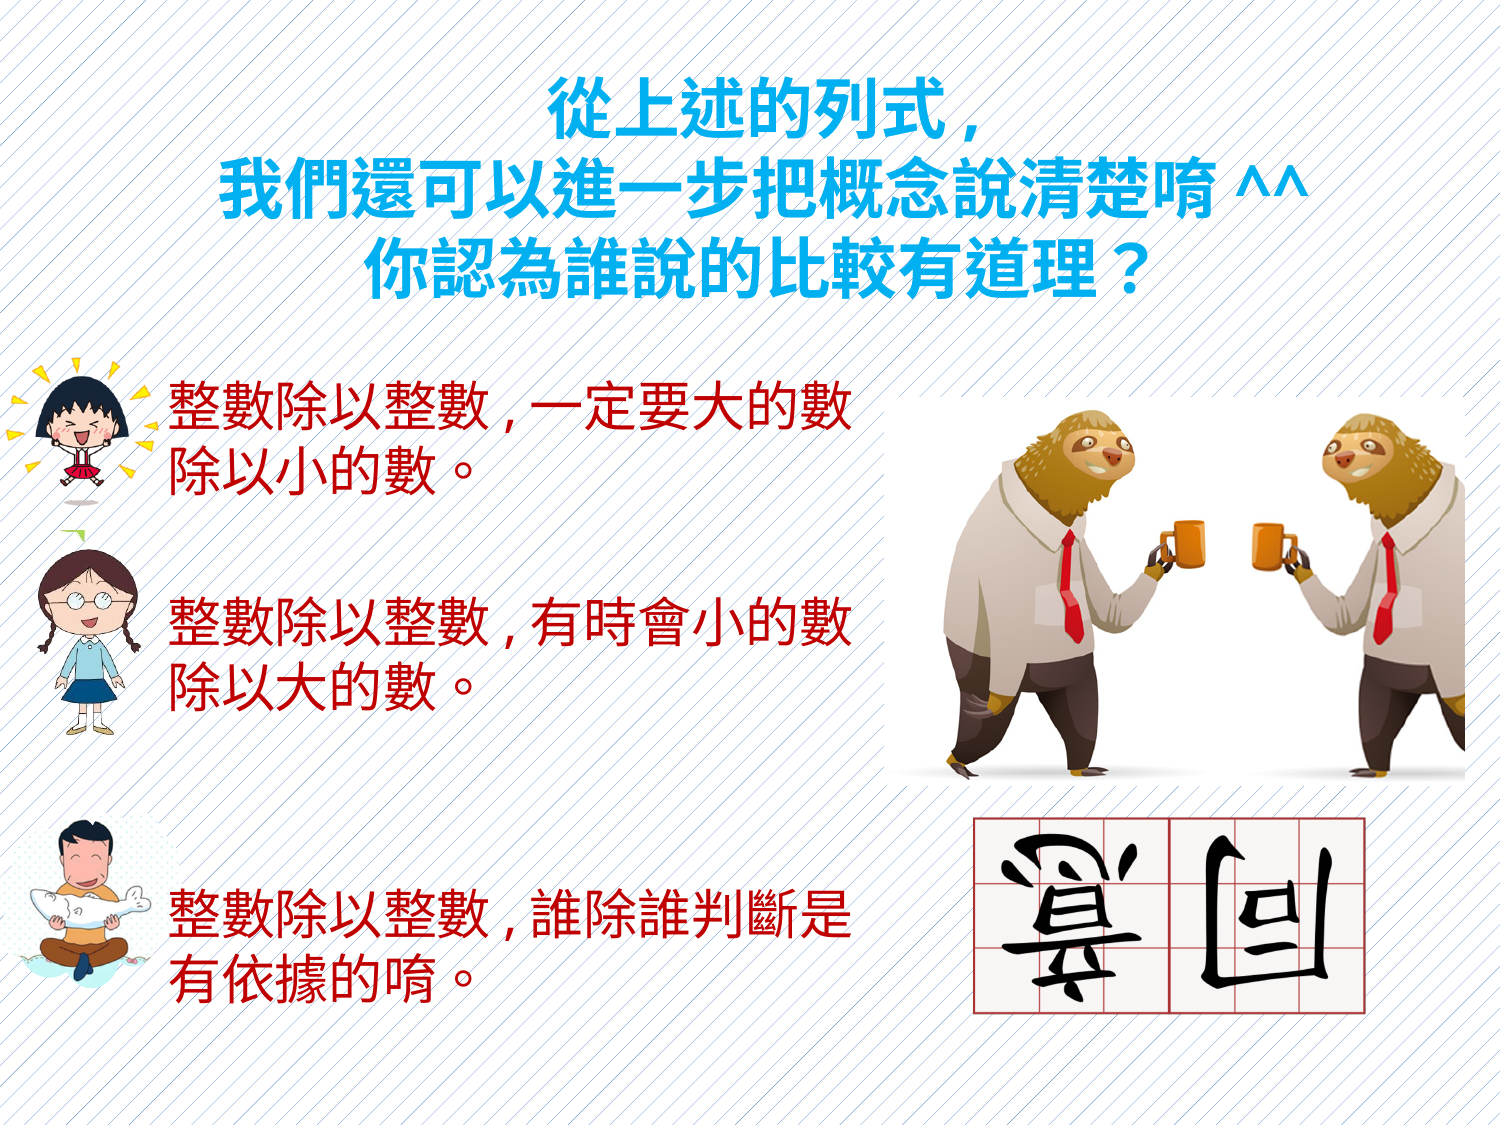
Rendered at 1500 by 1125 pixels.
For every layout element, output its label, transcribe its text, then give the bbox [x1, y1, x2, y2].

picture [20, 530, 158, 752]
picture [884, 396, 1465, 786]
title 從上述的列式, 我們還可以進一步把概念說清楚唷^^ 你認為誰說的比較有道理？ [89, 122, 1440, 252]
picture [0, 811, 184, 988]
list 整數除以整數,一定要大的數除以小的數。 整數除以整數,有時會小的數除以大的數。 整數除以整數,誰除誰判斷是有依據的唷。 [152, 364, 880, 1024]
picture [0, 349, 172, 514]
picture [972, 815, 1367, 1017]
